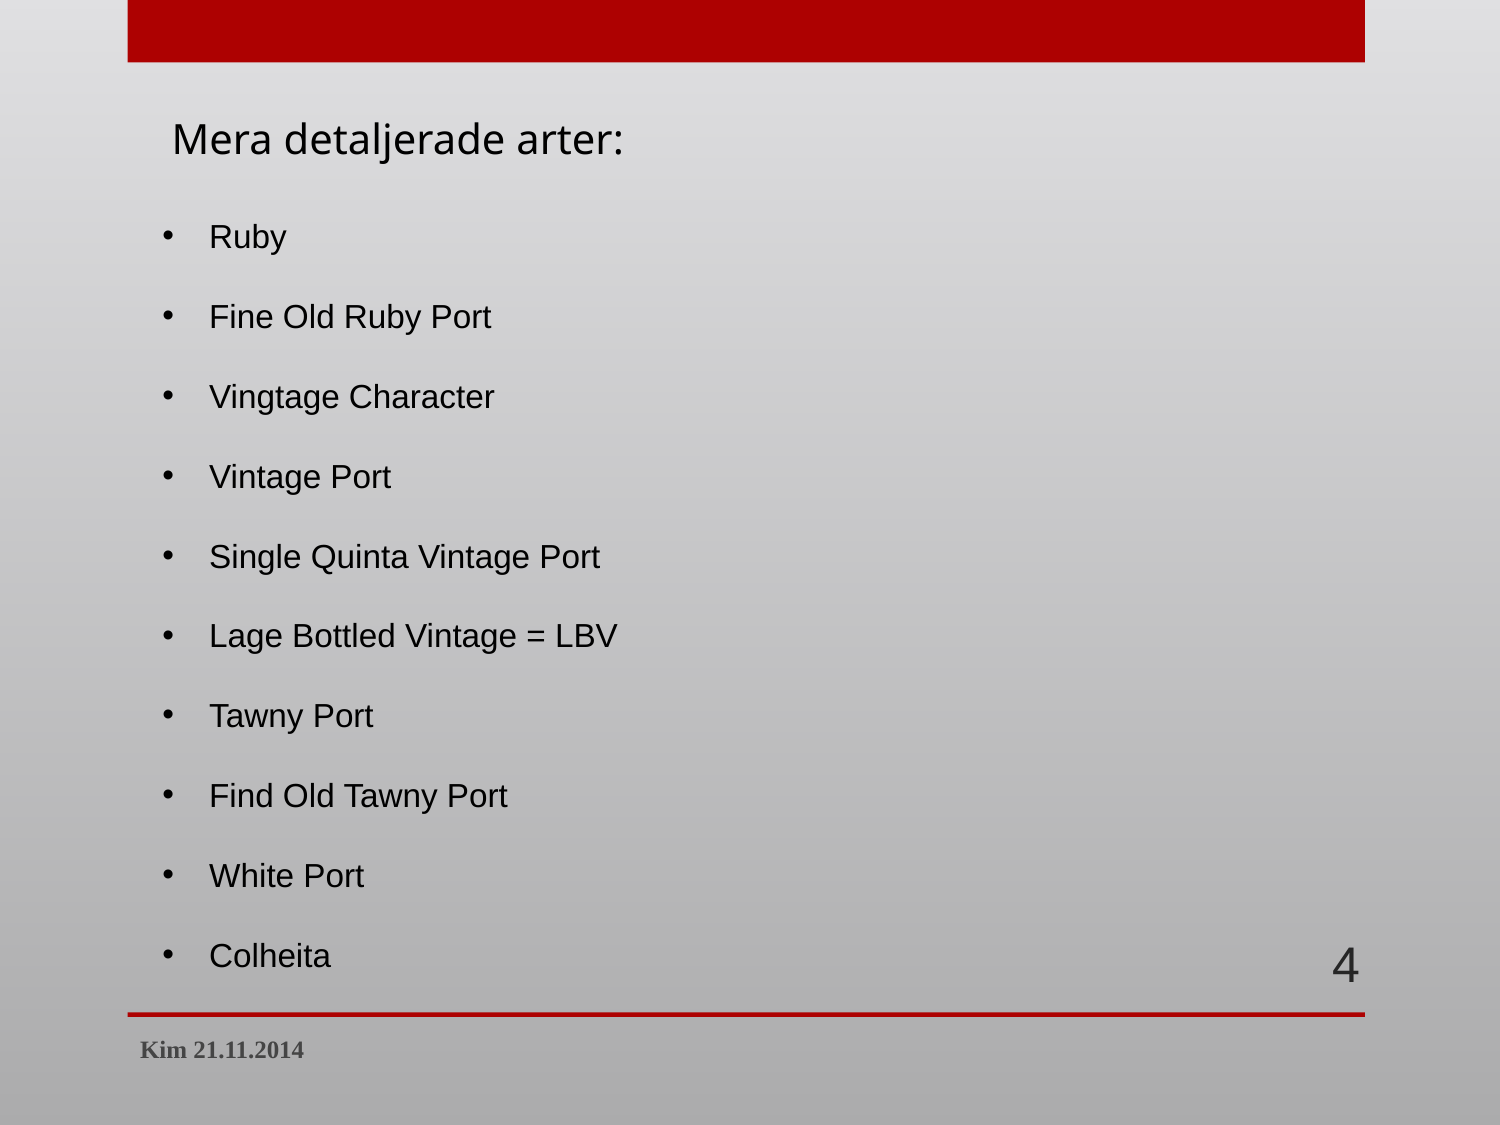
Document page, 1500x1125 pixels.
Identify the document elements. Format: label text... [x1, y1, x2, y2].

text_box Ruby Fine Old Ruby Port Vingtage Character Vintage Port Single Quinta Vintage Port Lage Bottled Vintage = LBV Tawny Port Find Old Tawny Port White Port Colheita [147, 207, 794, 982]
slide_number 4 [1250, 933, 1375, 993]
text_box Mera detaljerade arter: [156, 105, 640, 171]
footer Kim 21.11.2014 [125, 1018, 925, 1079]
